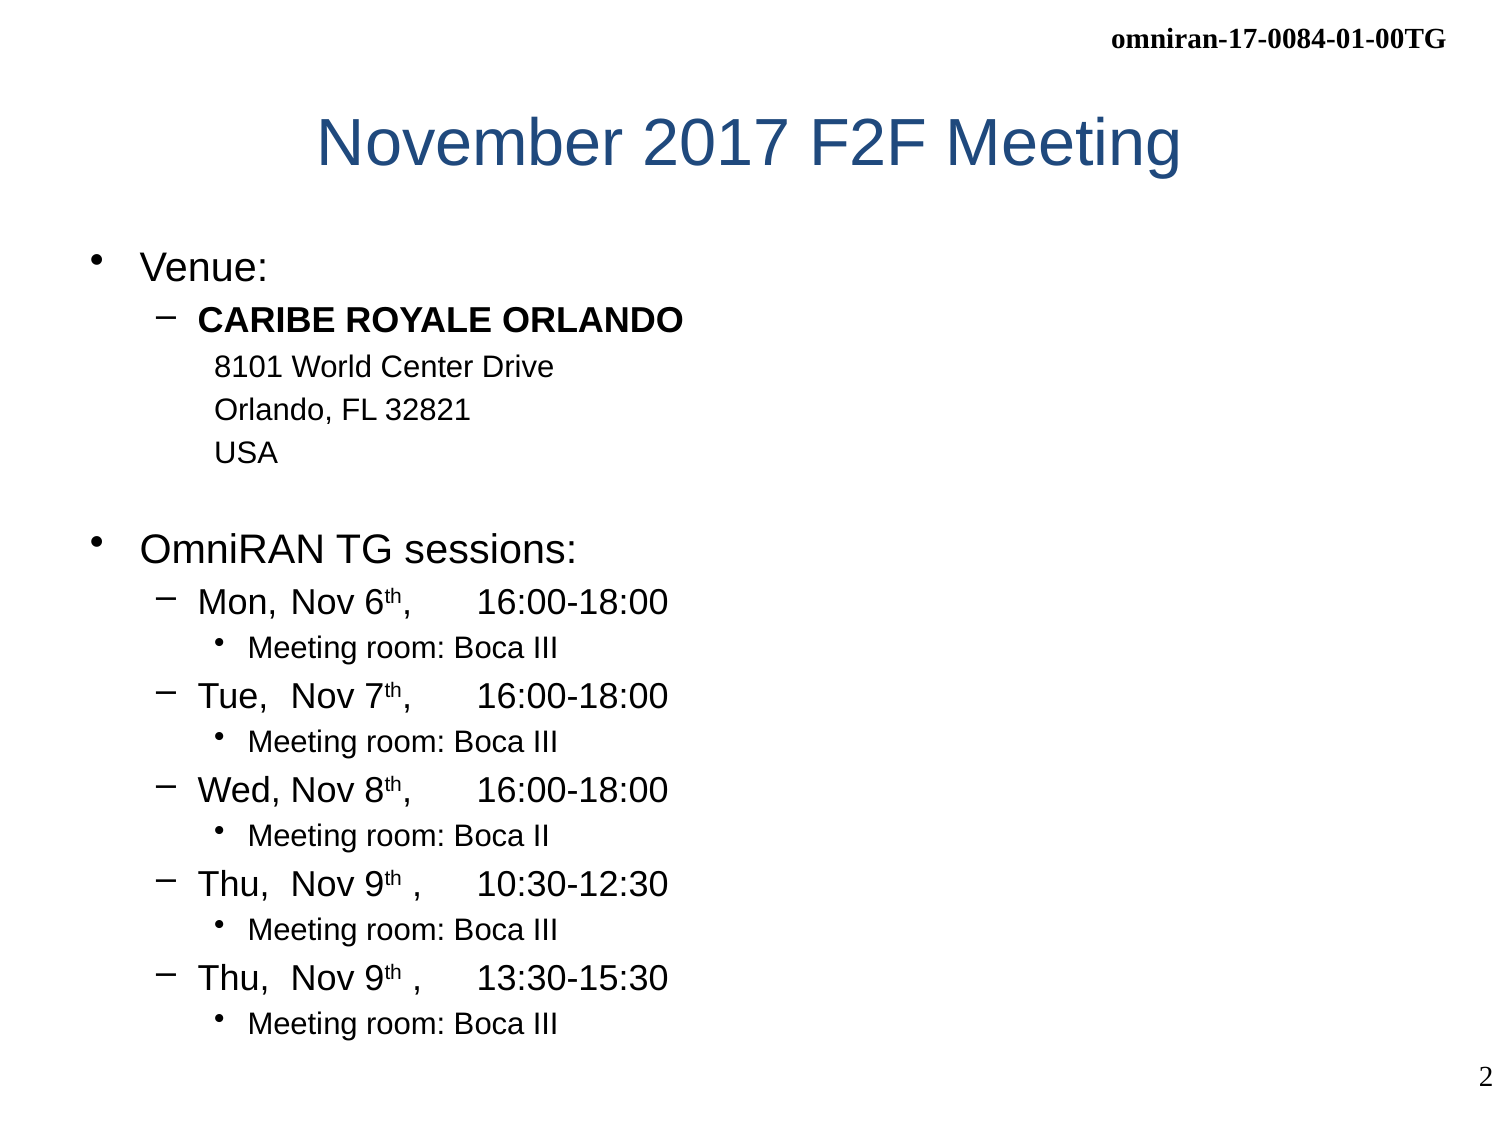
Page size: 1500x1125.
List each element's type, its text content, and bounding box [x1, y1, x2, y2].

title November 2017 F2F Meeting [75, 45, 1425, 232]
list Venue: CARIBE ROYALE ORLANDO 8101 World Center Drive Orlando, FL 32821 USA OmniRAN TG sessions: Mon, Nov 6th, 16:00-18:00 Meeting room: Boca III Tue, Nov 7th, 16:00-18:00 Meeting room: Boca III Wed, Nov 8th, 16:00-18:00 Meeting room: Boca II Thu, Nov 9th , 10:30-12:30 Meeting room: Boca III Thu, Nov 9th , 13:30-15:30 Meeting room: Boca III [75, 232, 1425, 1050]
